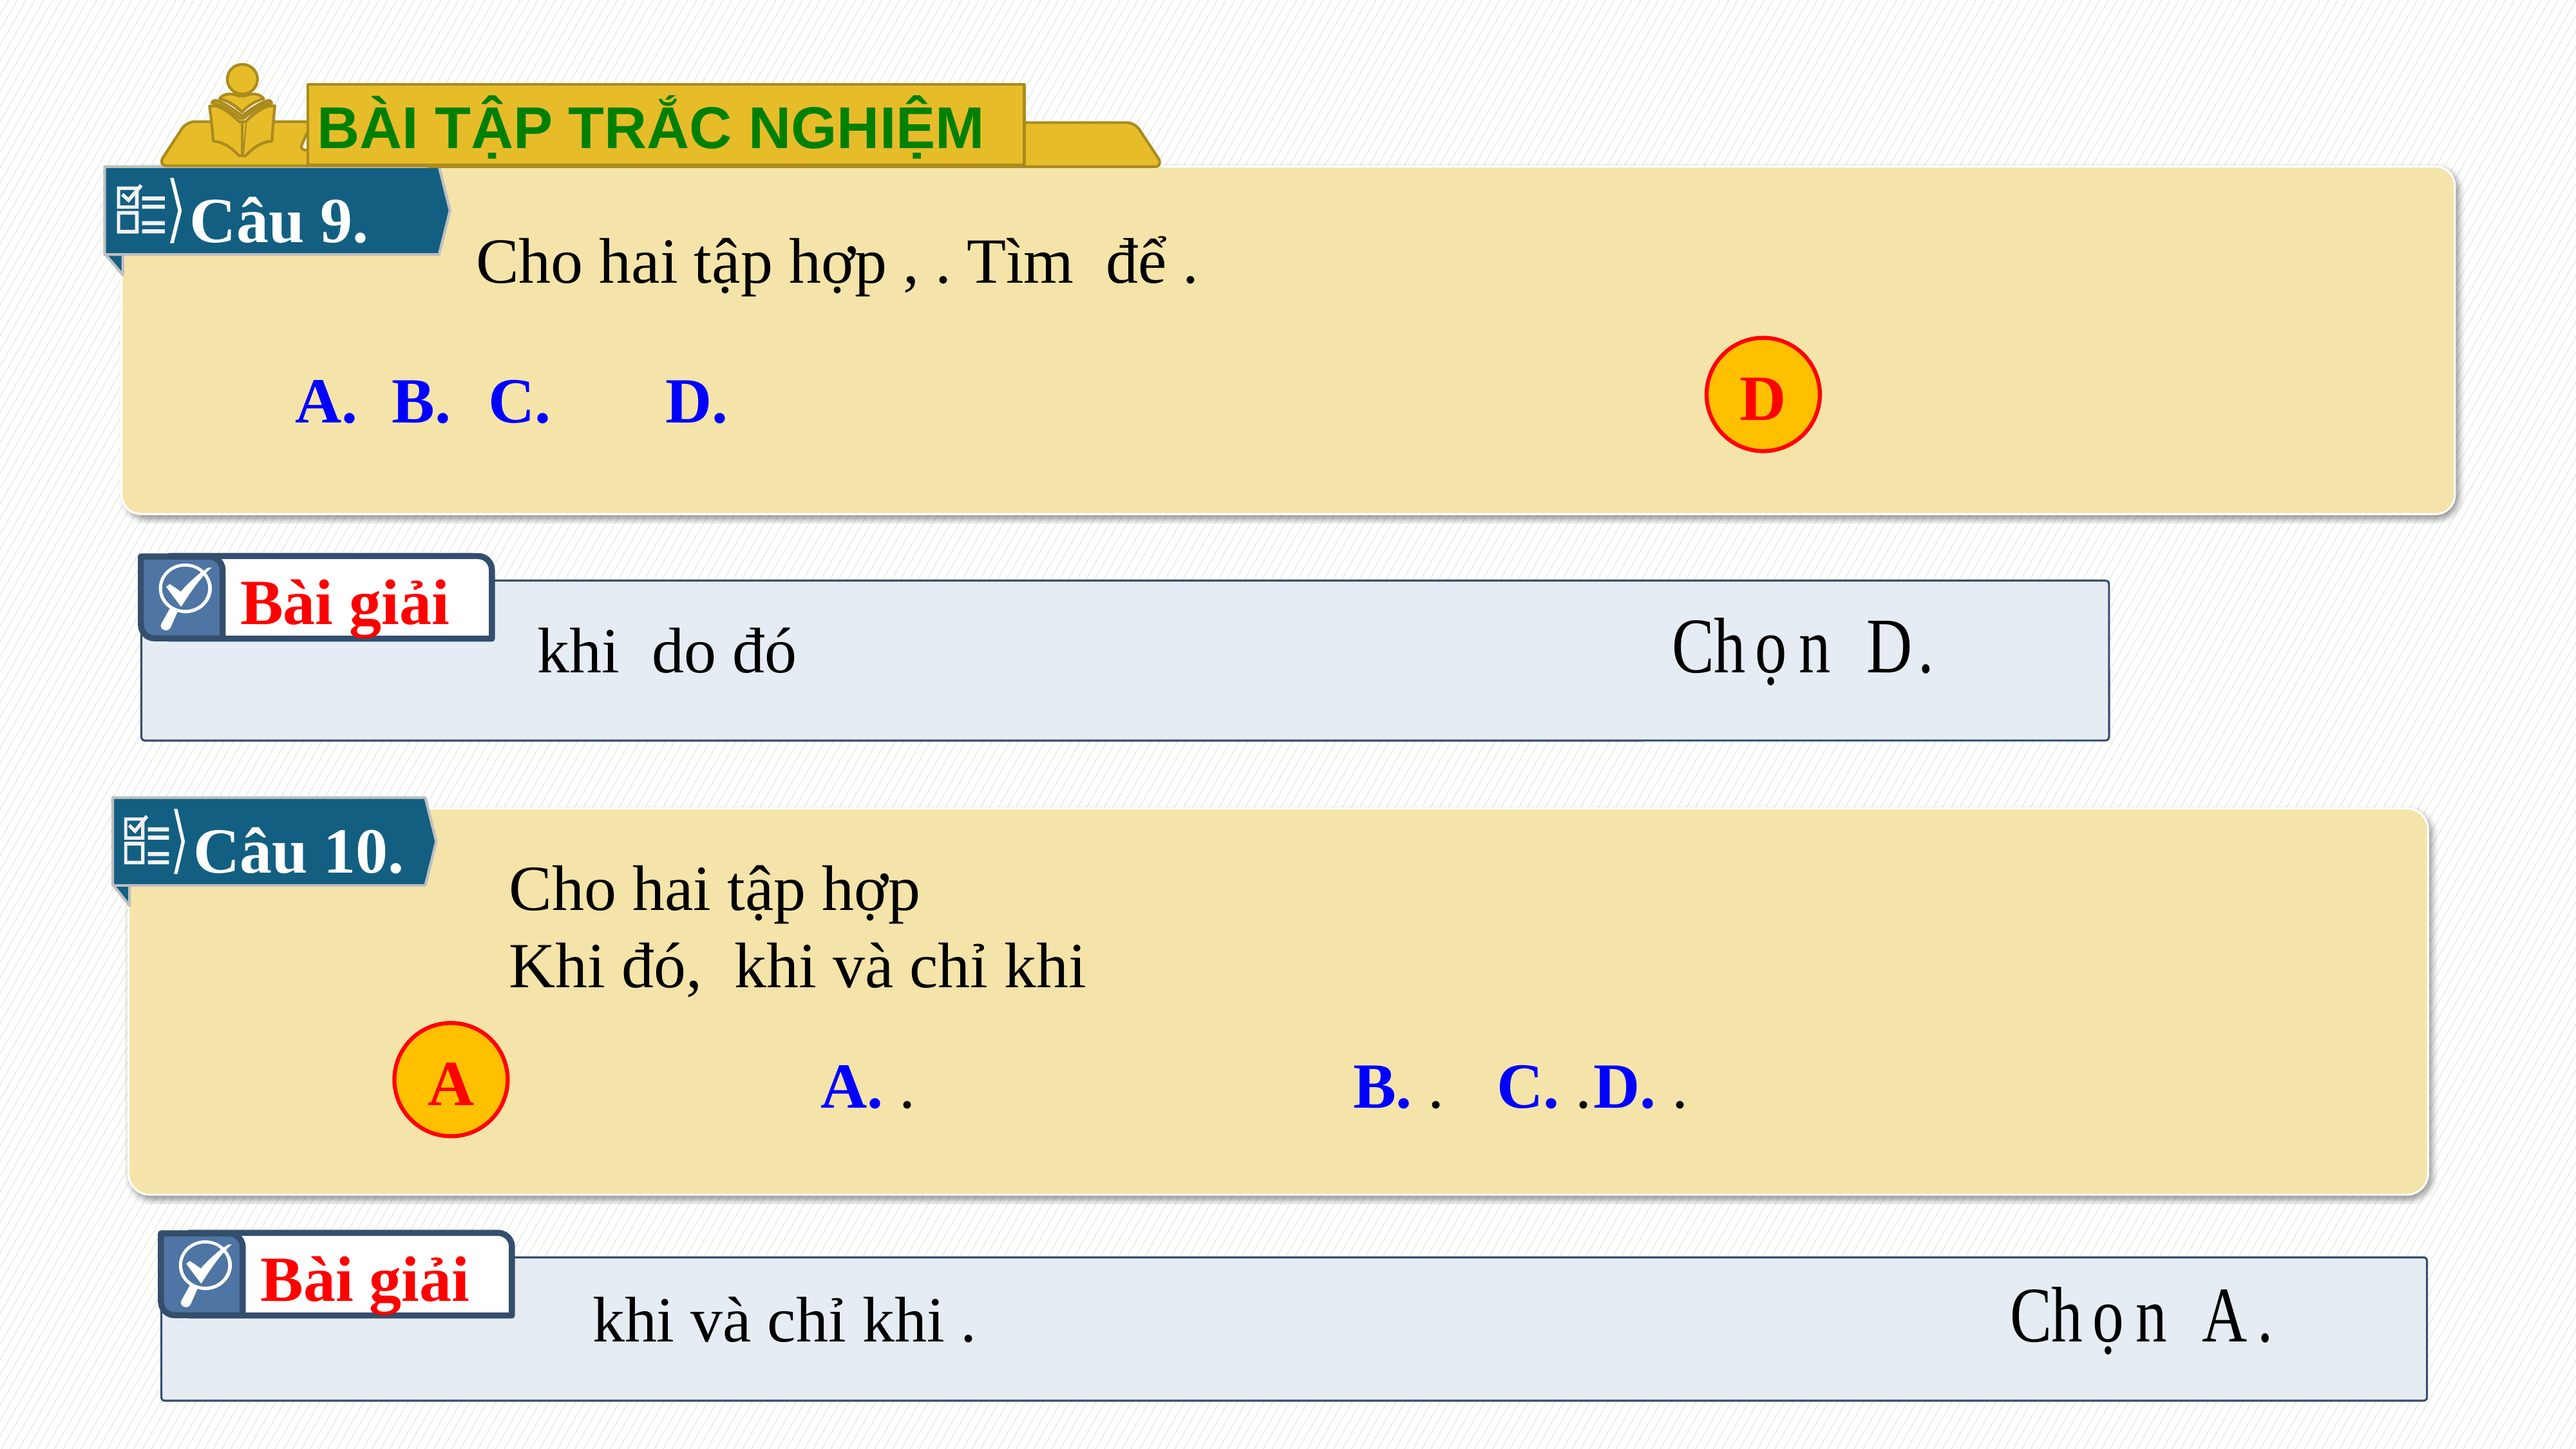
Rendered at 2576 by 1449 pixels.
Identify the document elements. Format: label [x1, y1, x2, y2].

text_box [160, 64, 1162, 167]
text_box [112, 797, 2429, 1195]
text_box [160, 1232, 2427, 1401]
text_box [140, 555, 2110, 741]
text_box [104, 166, 2456, 515]
